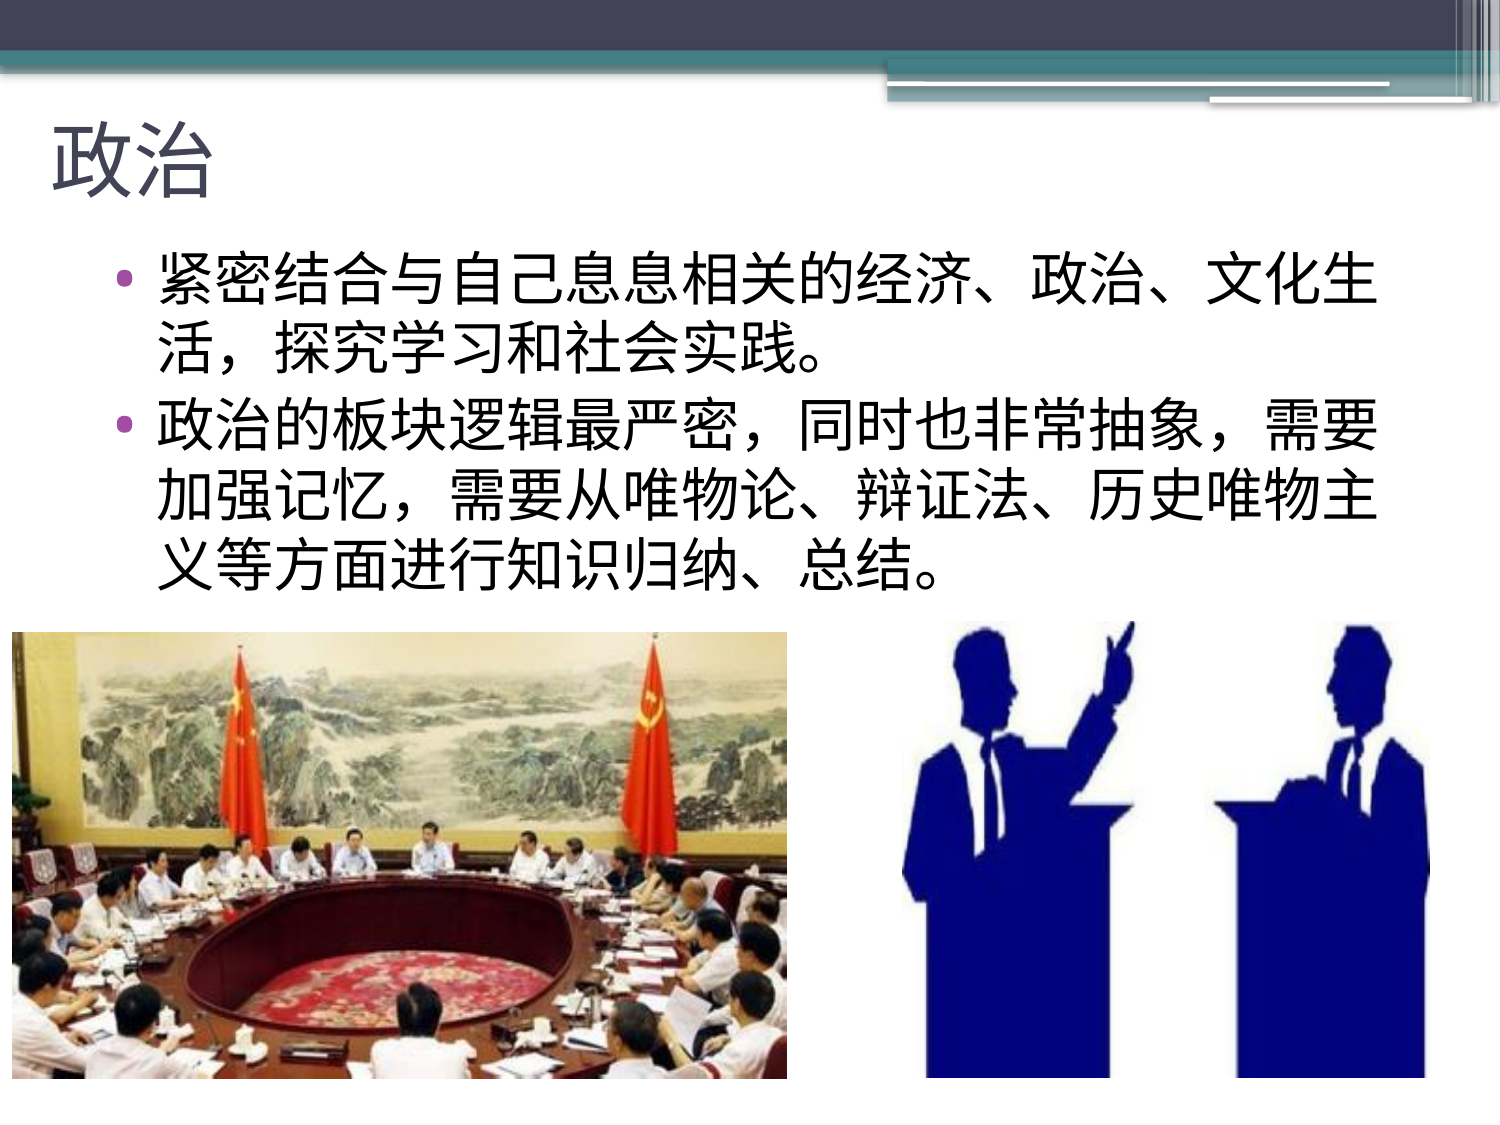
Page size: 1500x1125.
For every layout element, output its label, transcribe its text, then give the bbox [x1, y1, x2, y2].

picture [12, 632, 787, 1079]
title 政治 [35, 93, 535, 223]
list 紧密结合与自己息息相关的经济、政治、文化生活，探究学习和社会实践。 政治的板块逻辑最严密，同时也非常抽象，需要加强记忆，需要从唯物论、辩证法、历史唯物主义等方面进行知识归纳、总结。 [82, 234, 1432, 657]
picture [902, 620, 1430, 1079]
